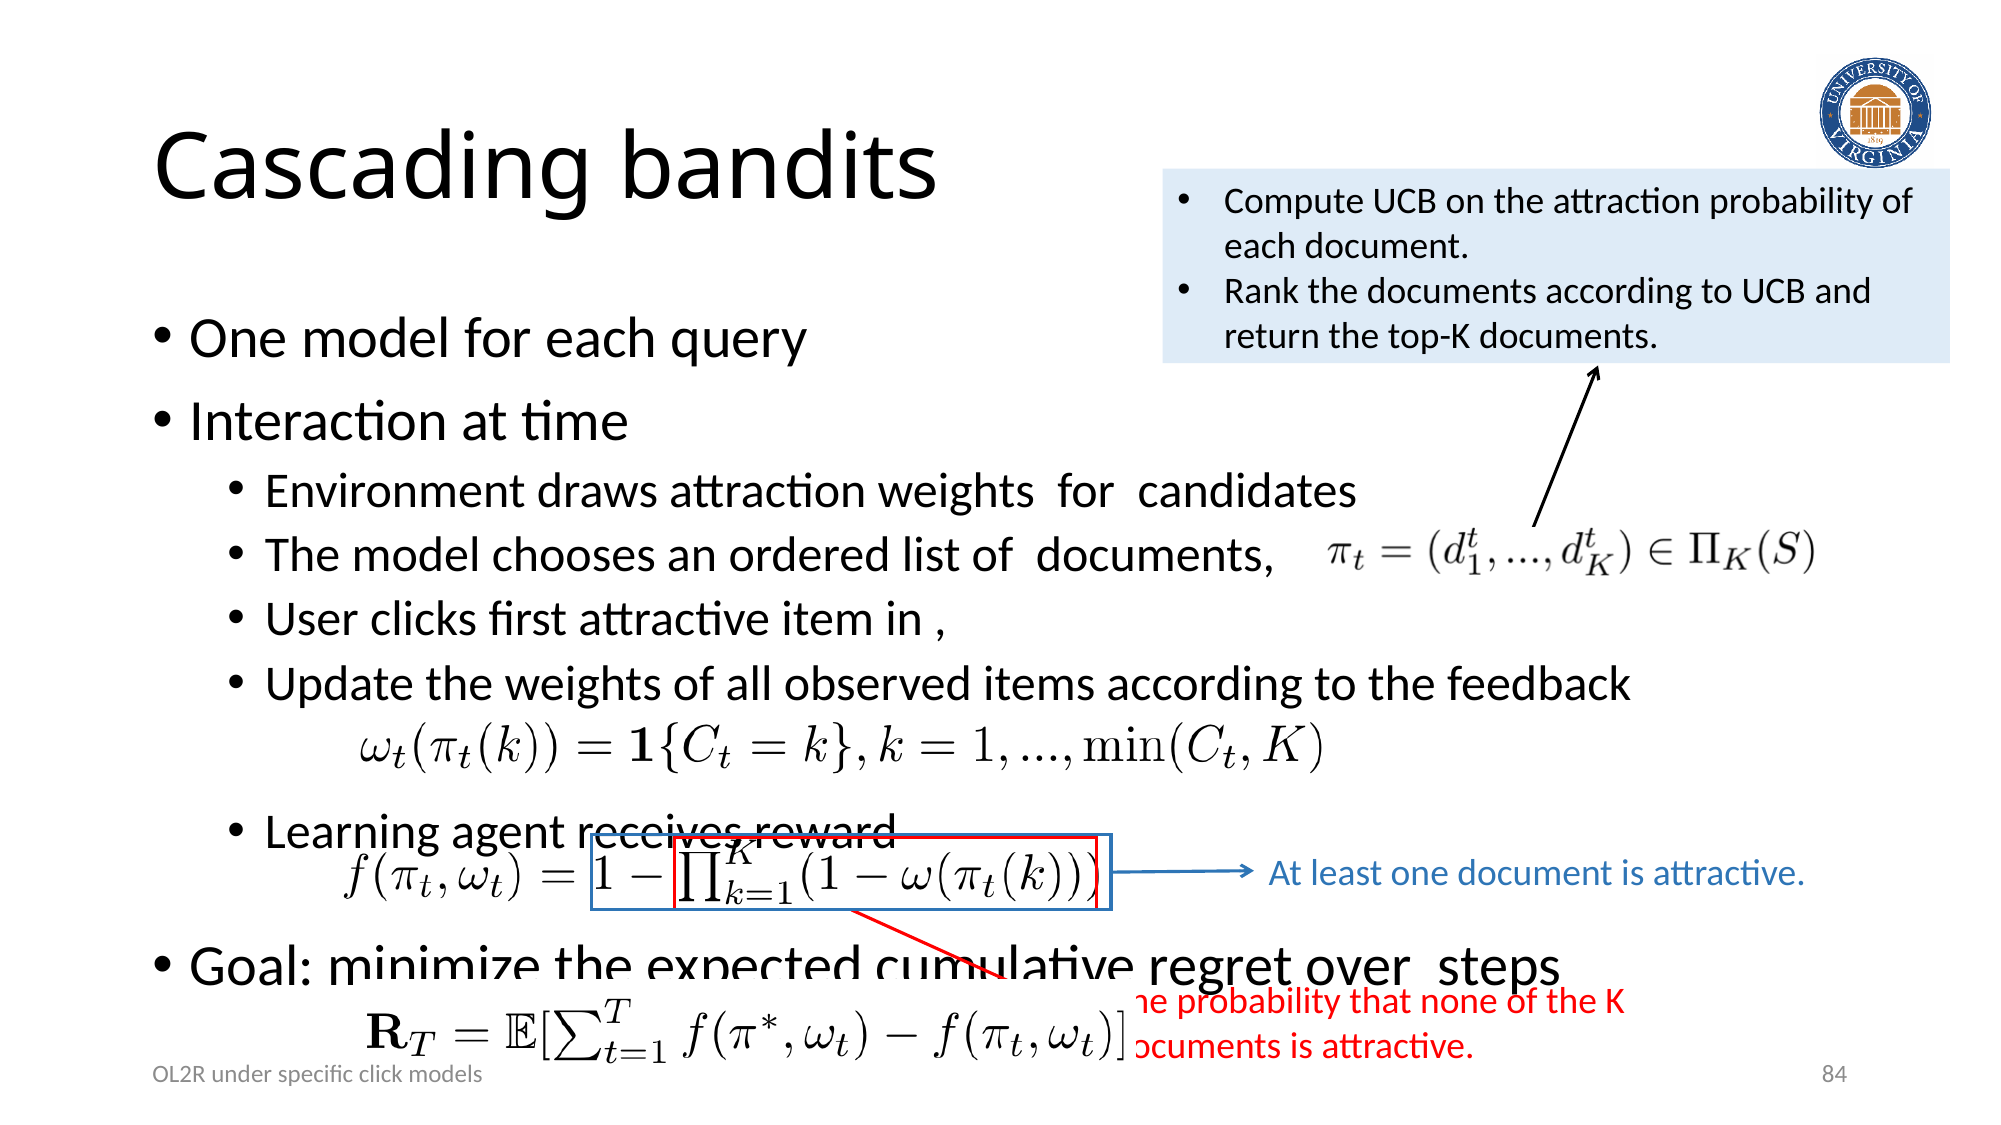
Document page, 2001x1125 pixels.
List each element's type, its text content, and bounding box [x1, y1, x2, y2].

title Cascading bandits [137, 59, 1863, 278]
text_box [674, 910, 1720, 1075]
picture [357, 715, 1336, 786]
picture [1816, 54, 1934, 168]
picture [1324, 527, 1825, 583]
picture [333, 838, 674, 913]
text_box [591, 834, 1877, 910]
slide_number OL2R under specific click models [137, 1042, 588, 1103]
slide_number 84 [1412, 1042, 1863, 1103]
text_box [1162, 168, 1950, 528]
picture [357, 979, 1136, 1073]
